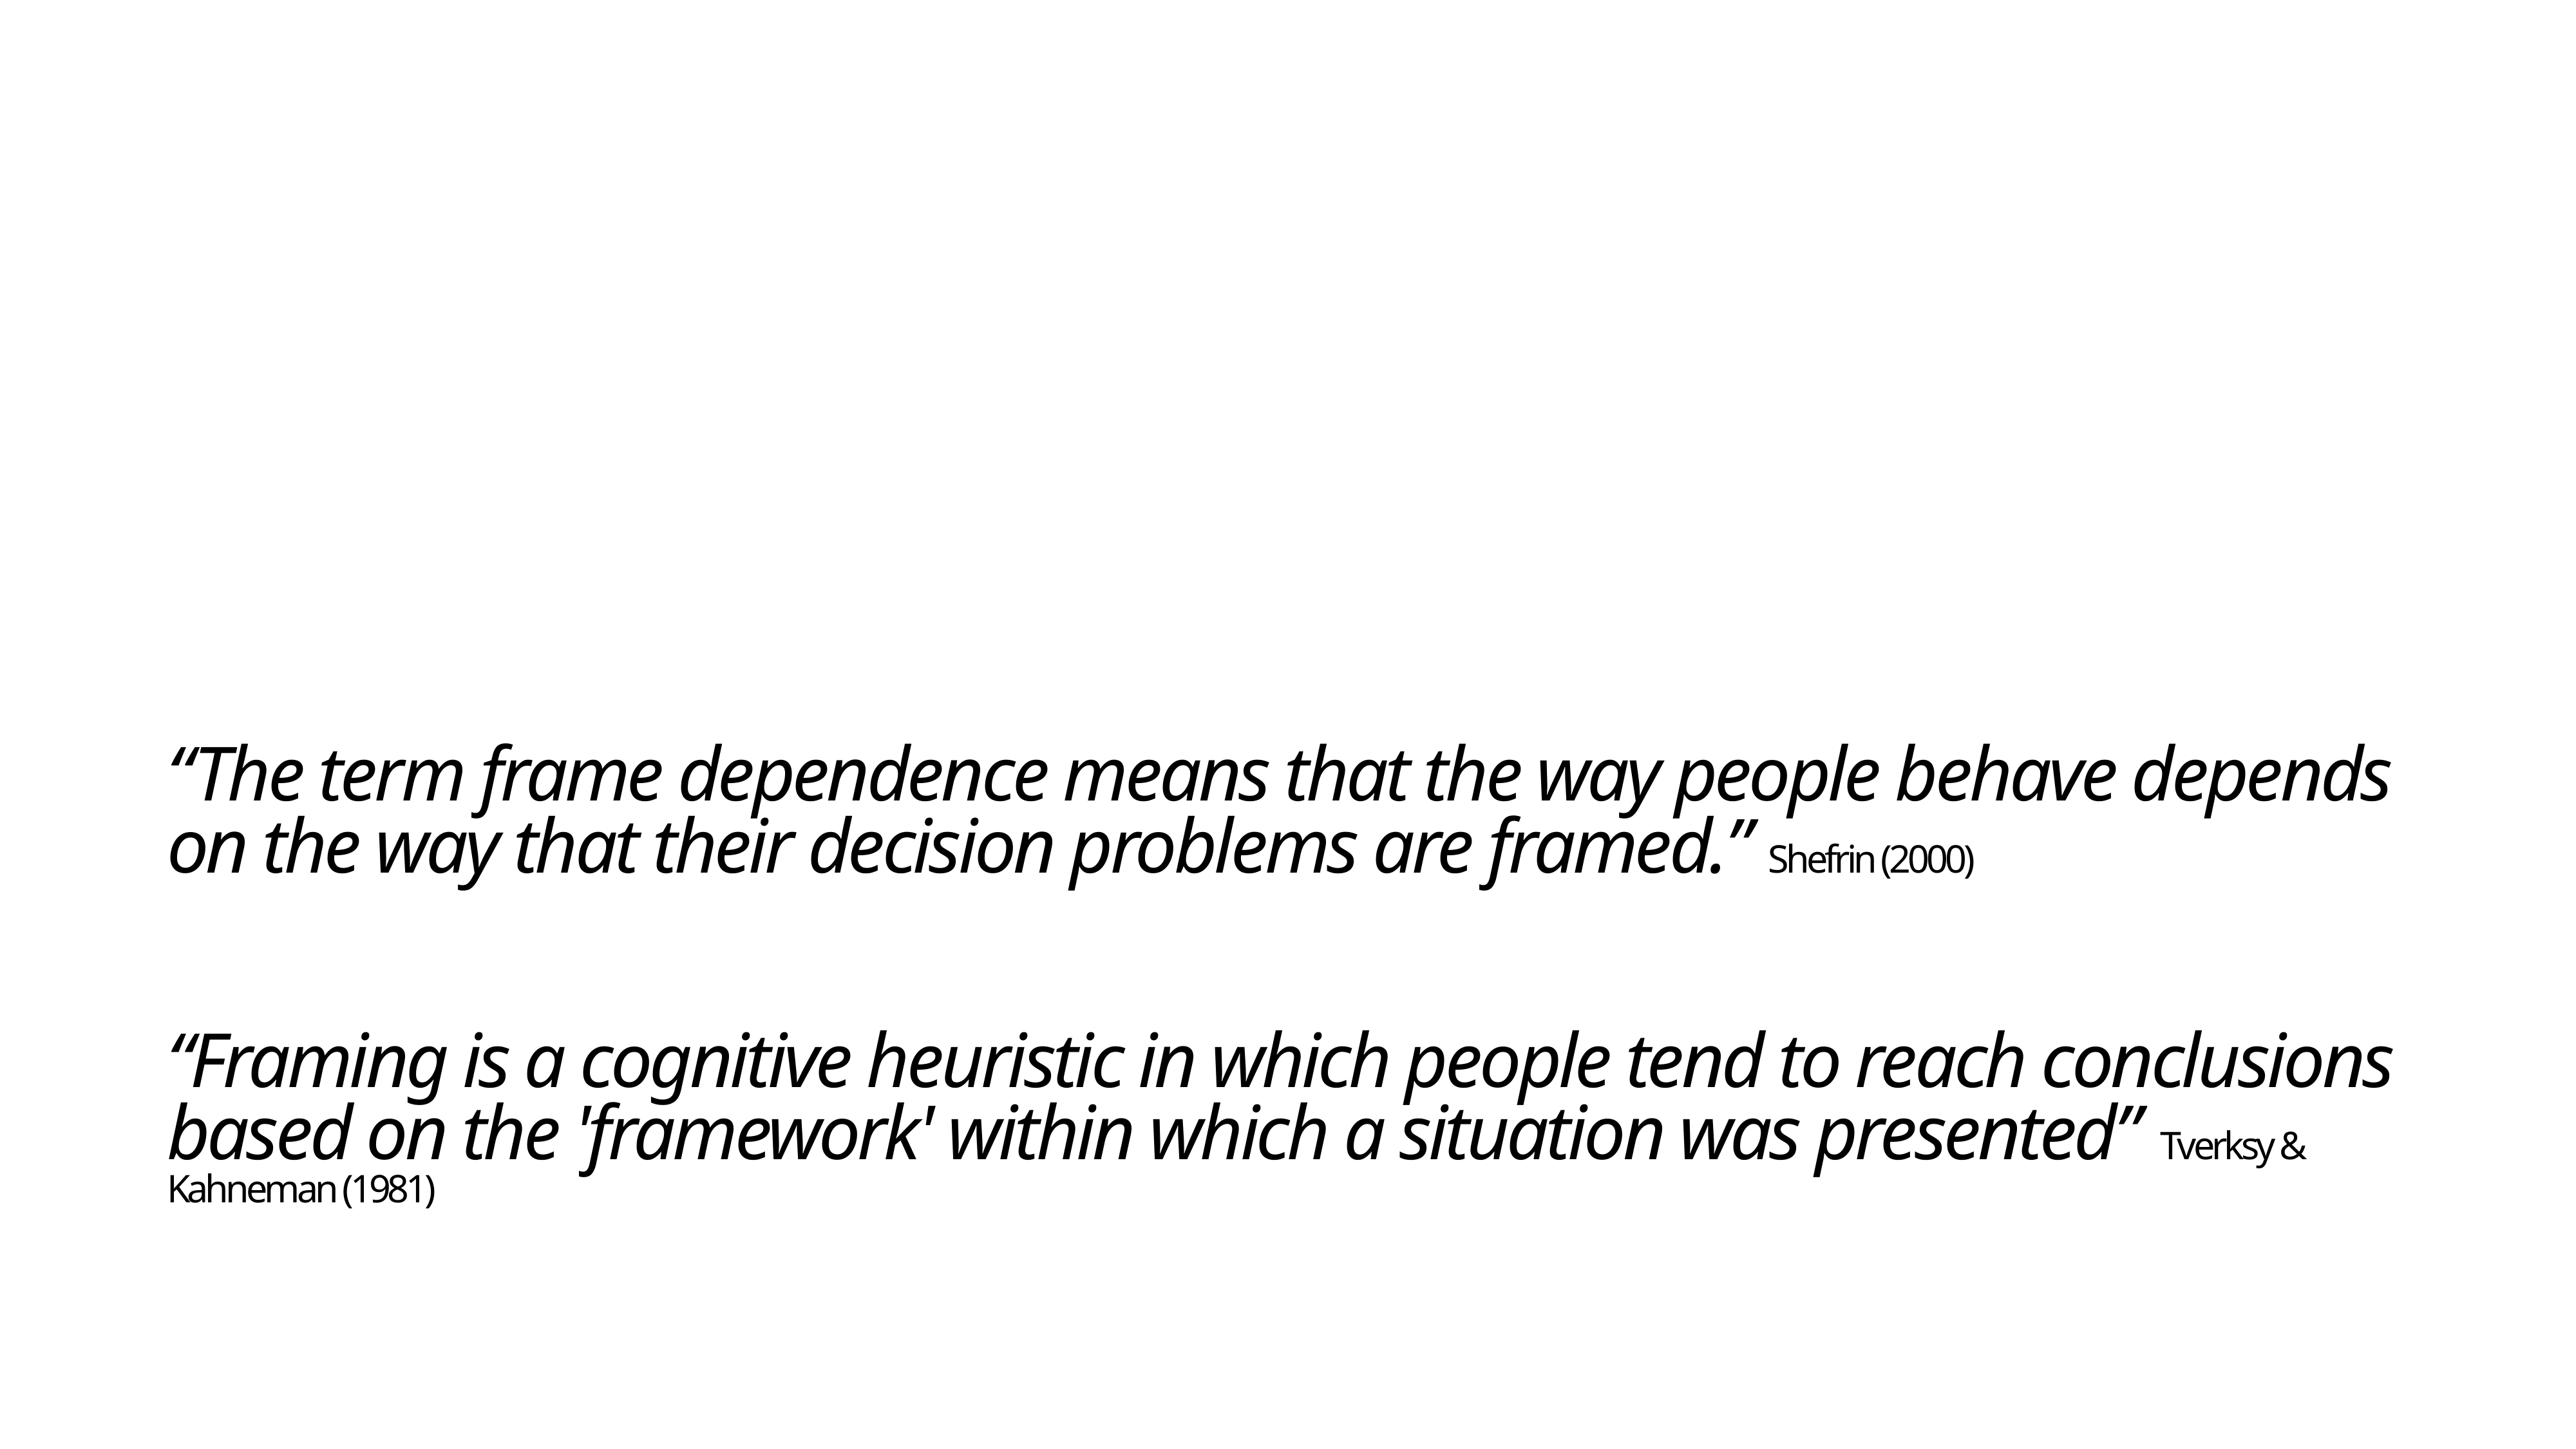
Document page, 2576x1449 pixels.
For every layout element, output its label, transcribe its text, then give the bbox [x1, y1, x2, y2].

title “The term frame dependence means that the way people behave depends on the way that their decision problems are framed.” Shefrin (2000) “Framing is a cognitive heuristic in which people tend to reach conclusions based on the 'framework' within which a situation was presented” Tverksy & Kahneman (1981) [161, 724, 2483, 1216]
